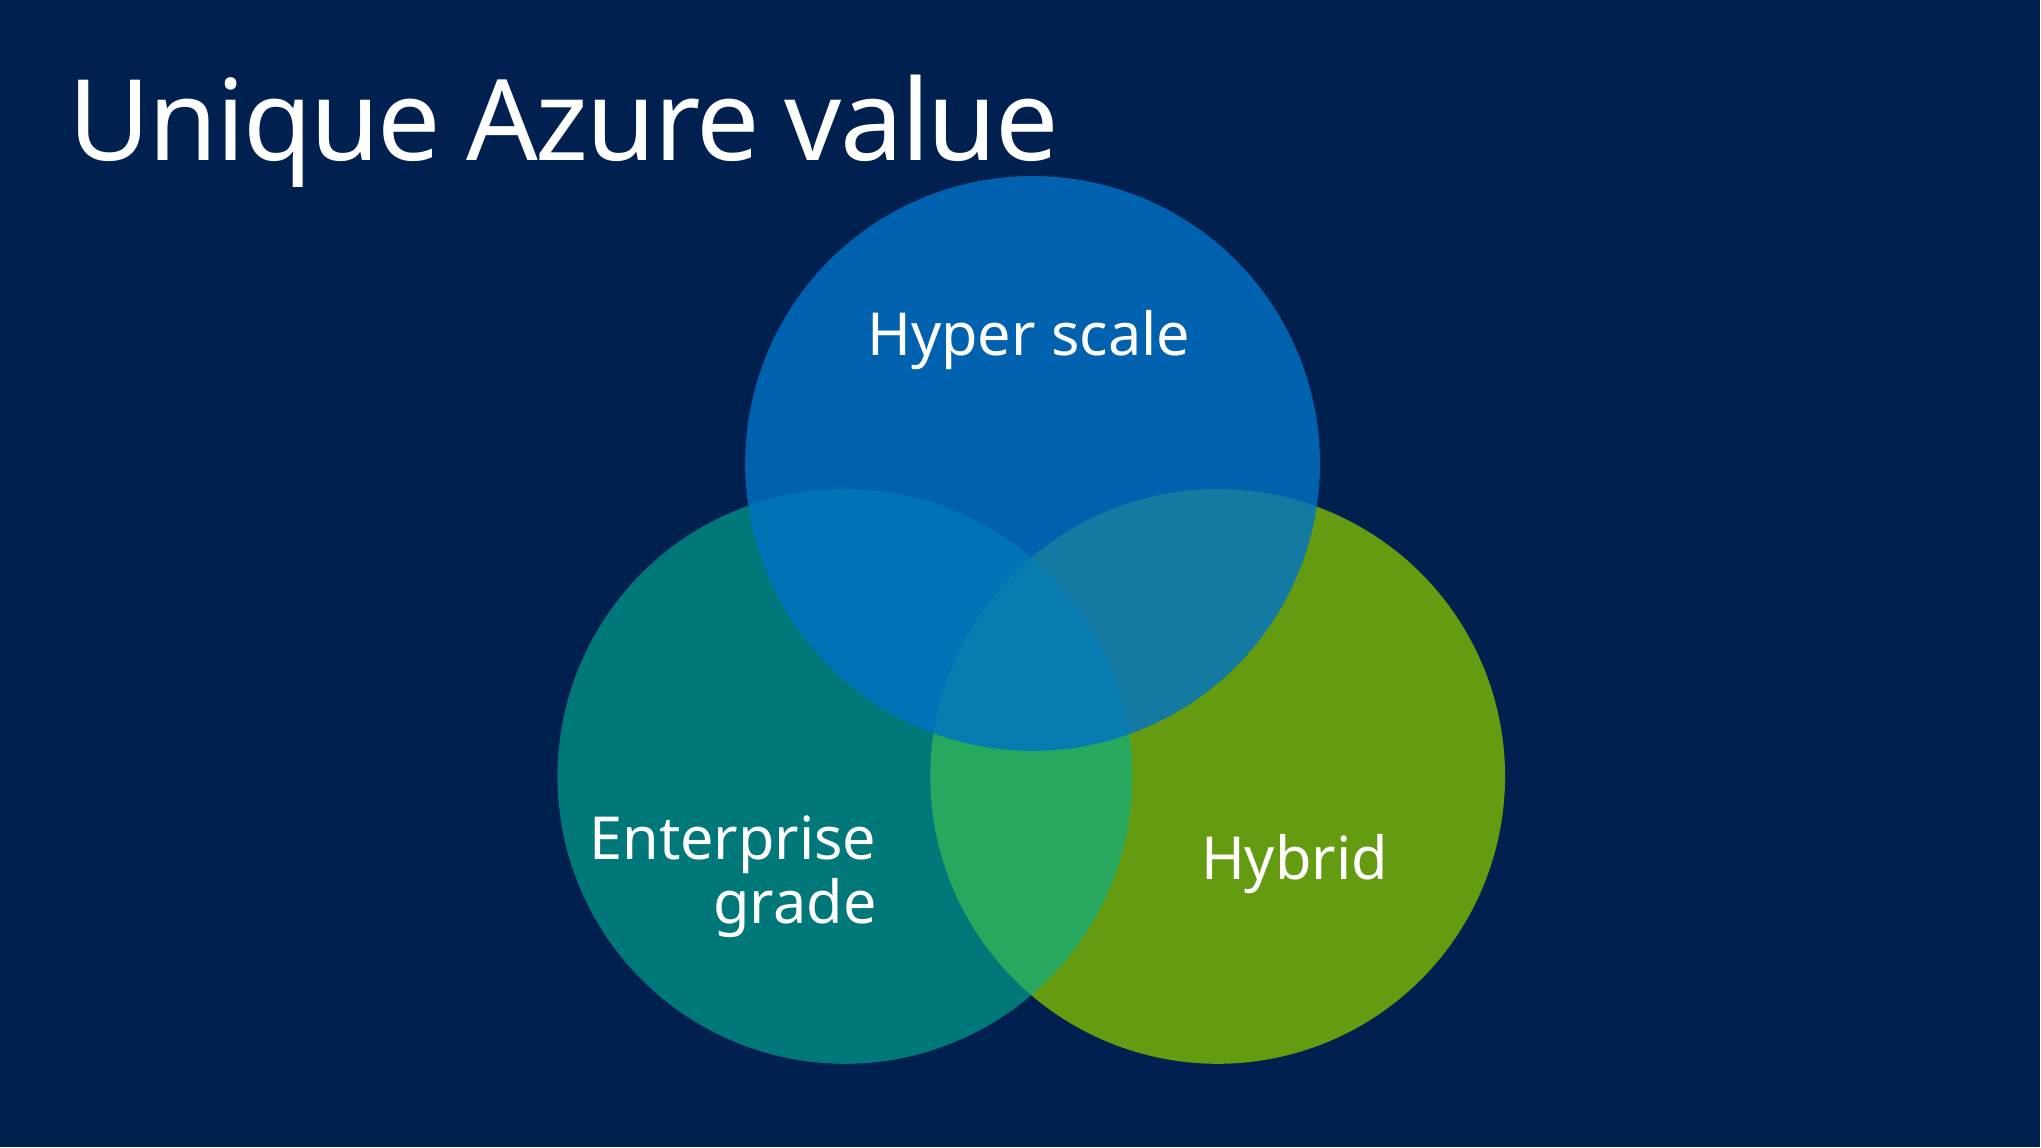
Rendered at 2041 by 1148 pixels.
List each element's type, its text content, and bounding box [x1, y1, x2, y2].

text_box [557, 488, 1133, 1065]
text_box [1133, 488, 1506, 1065]
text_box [744, 175, 1321, 752]
title Unique Azure value [45, 48, 1996, 199]
